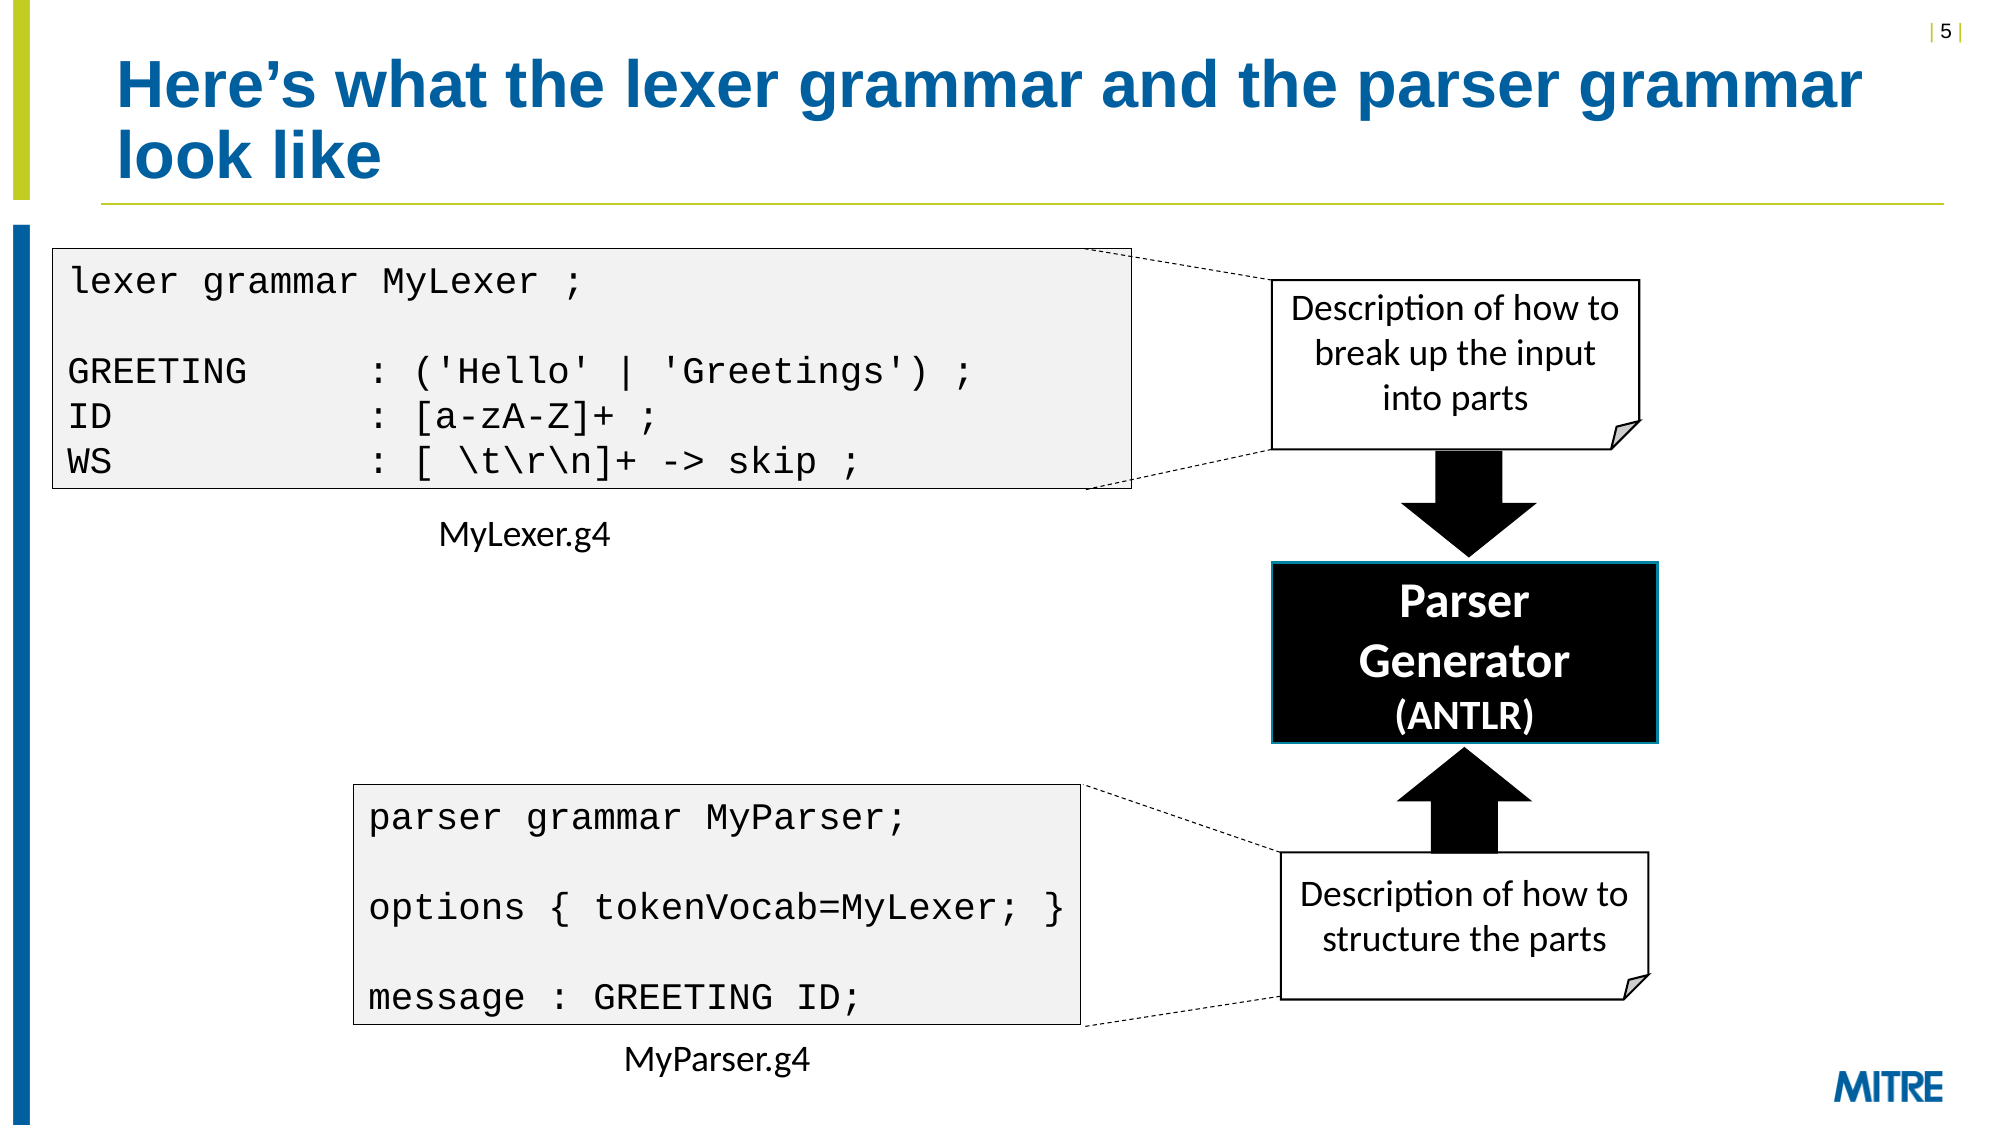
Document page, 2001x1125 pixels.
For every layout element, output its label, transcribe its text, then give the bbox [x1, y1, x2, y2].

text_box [1082, 784, 1281, 853]
text_box lexer grammar MyLexer ; GREETING : ('Hello' | 'Greetings') ; ID : [a-zA-Z]+ ; WS : [ \t\r\n]+ -> skip ; [52, 248, 1132, 489]
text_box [1083, 248, 1272, 281]
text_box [1082, 996, 1281, 1027]
text_box [1396, 746, 1533, 854]
text_box Description of how to break up the input into parts [1270, 279, 1643, 451]
text_box Parser Generator (ANTLR) [1271, 561, 1659, 744]
text_box [1400, 450, 1537, 558]
text_box MyLexer.g4 [423, 501, 626, 562]
text_box Description of how to structure the parts [1279, 851, 1652, 1001]
text_box parser grammar MyParser; options { tokenVocab=MyLexer; } message : GREETING ID; [353, 784, 1081, 1025]
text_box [1083, 449, 1272, 491]
title Here’s what the lexer grammar and the parser grammar look like [101, 60, 1945, 184]
text_box MyParser.g4 [608, 1026, 826, 1087]
picture [1834, 1068, 1945, 1109]
